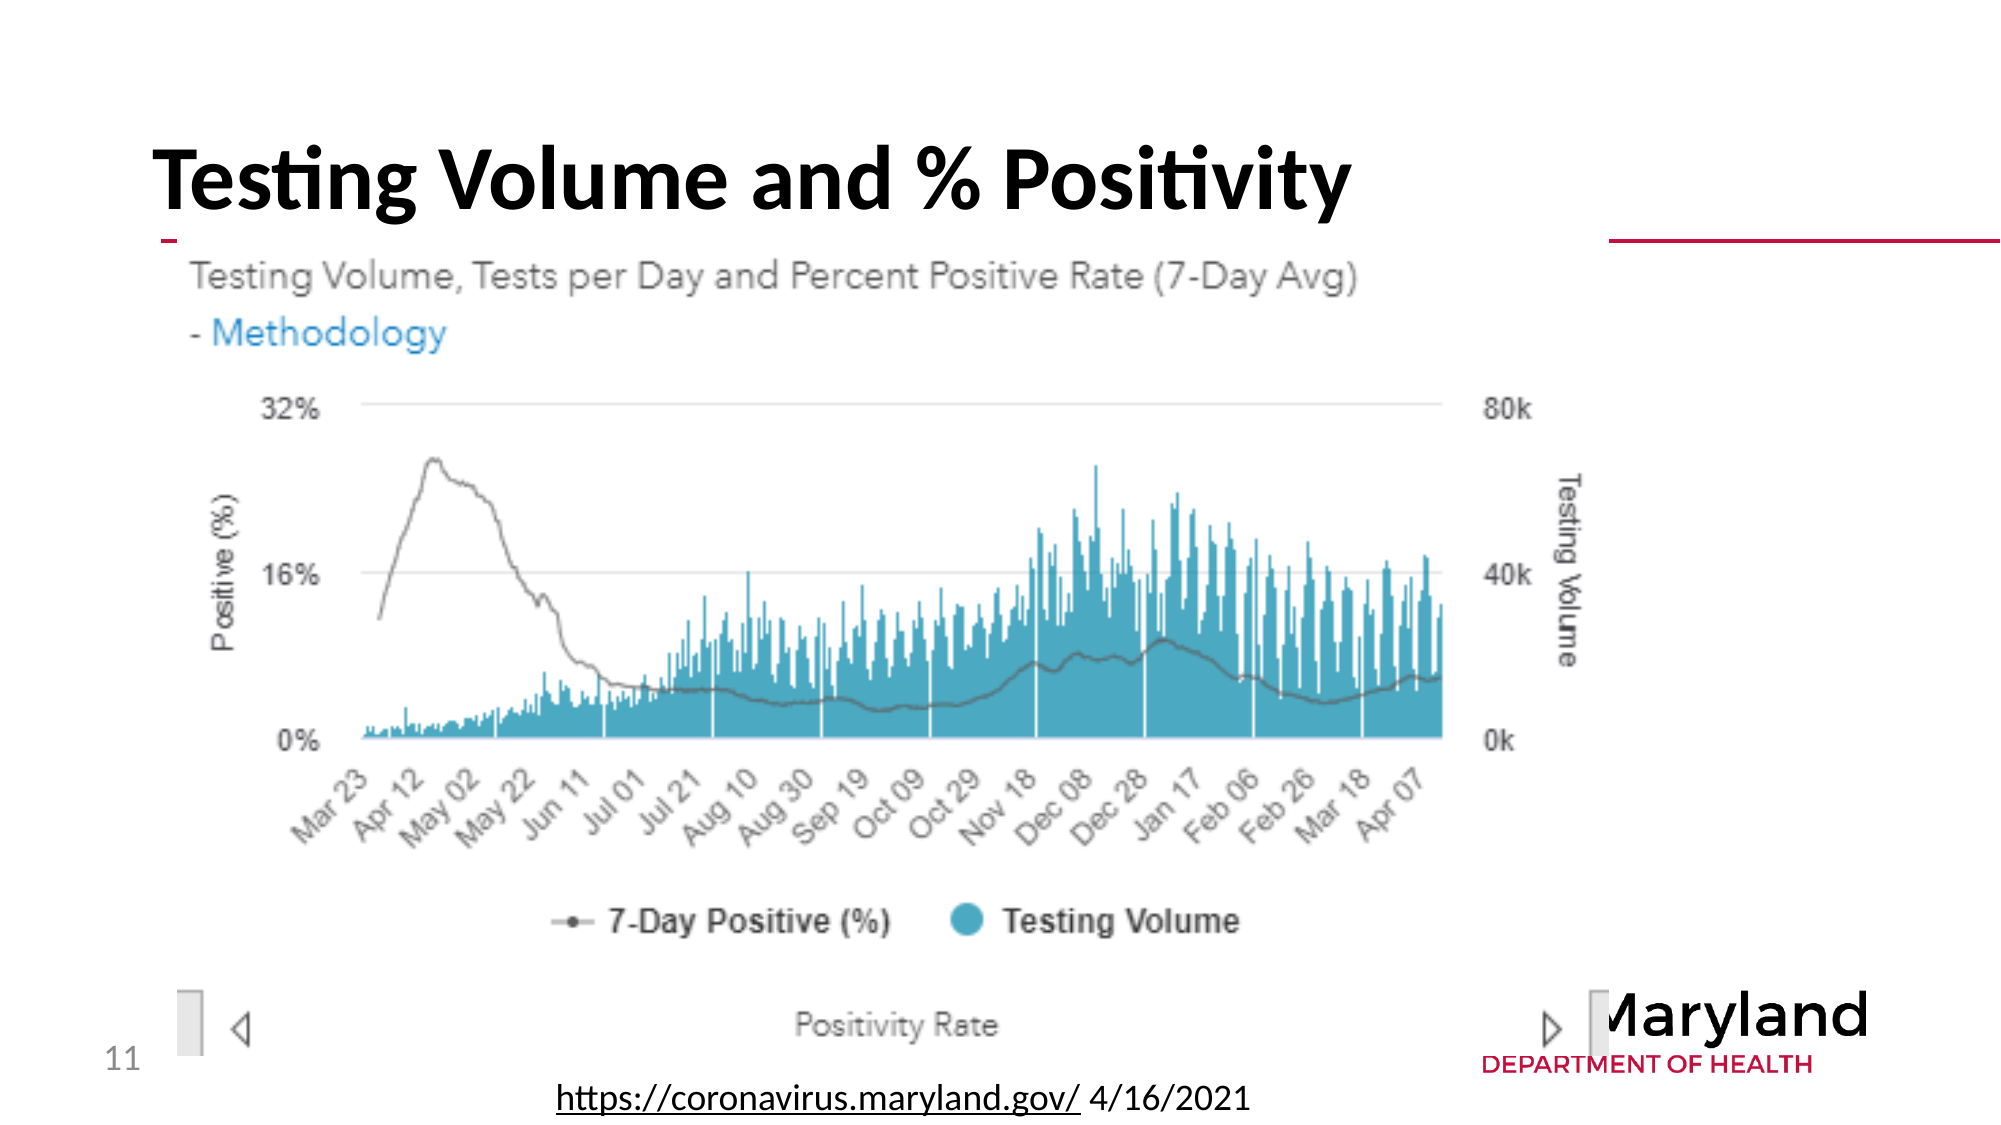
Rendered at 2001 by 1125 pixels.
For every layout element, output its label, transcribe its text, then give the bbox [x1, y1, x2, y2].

text_box https://coronavirus.maryland.gov/ 4/16/2021 [540, 1065, 1266, 1125]
title Testing Volume and % Positivity [137, 97, 1863, 262]
slide_number 11 [88, 1025, 178, 1086]
picture [177, 235, 1866, 1073]
